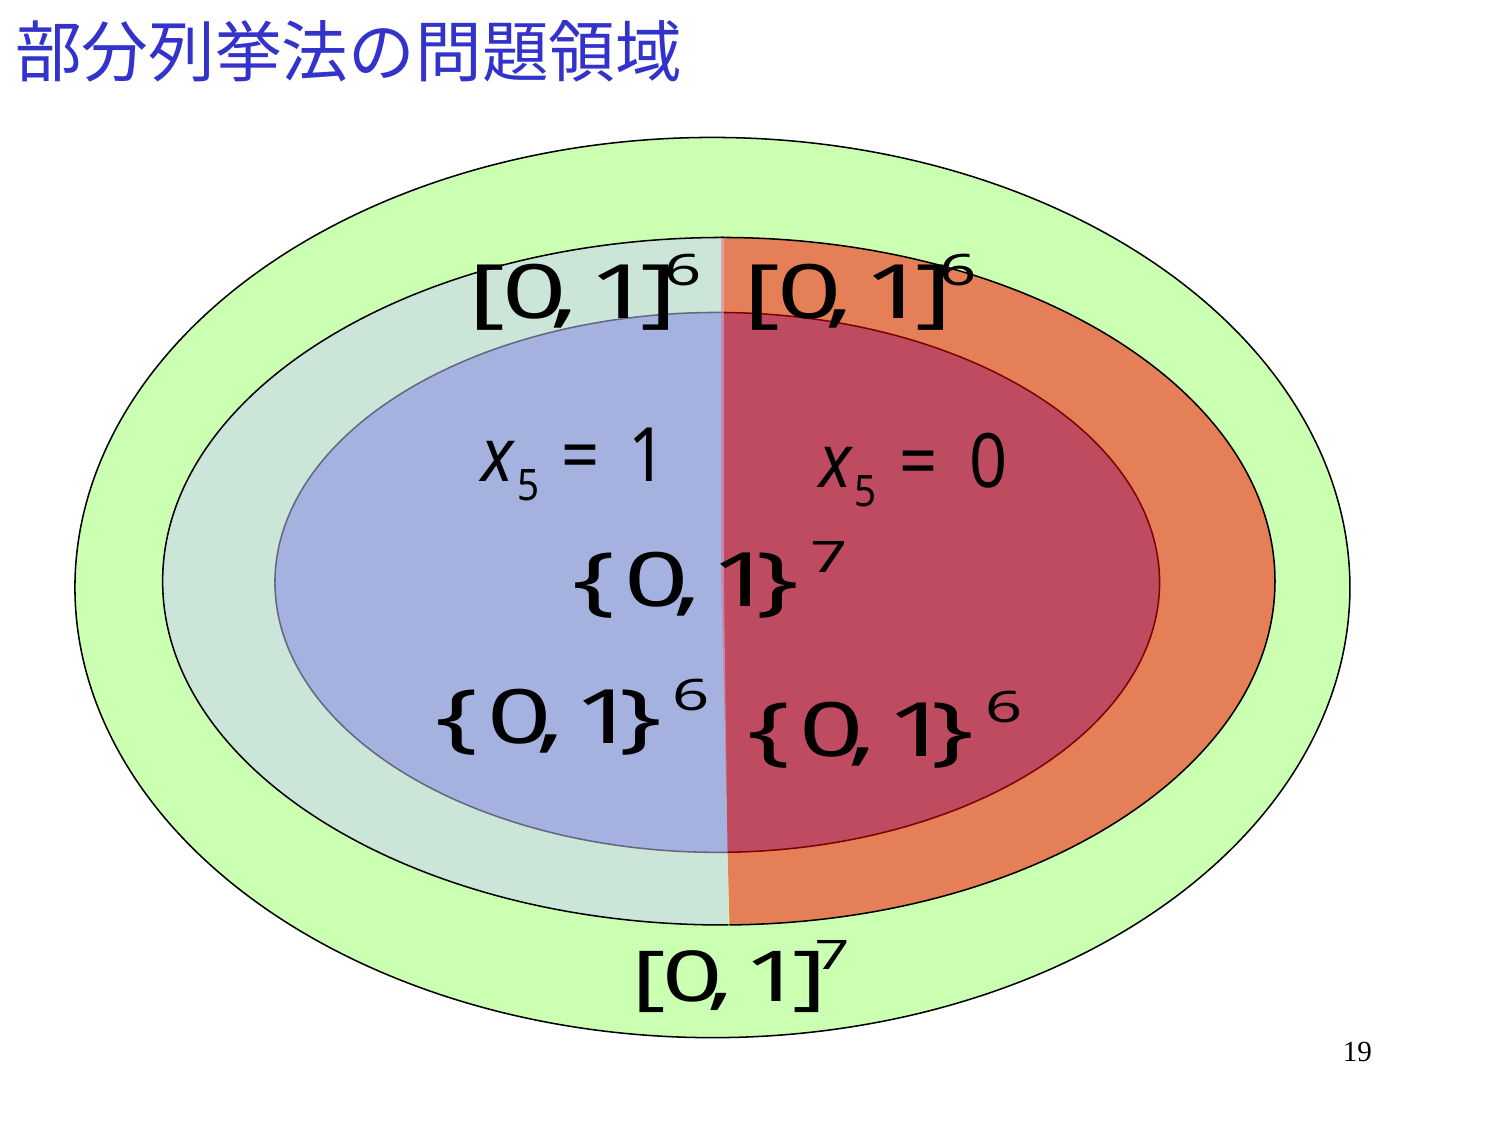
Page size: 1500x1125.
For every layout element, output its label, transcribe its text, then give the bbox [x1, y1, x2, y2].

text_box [424, 662, 726, 776]
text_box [462, 237, 716, 351]
title 部分列挙法の問題領域 [0, 0, 851, 101]
text_box [162, 237, 729, 923]
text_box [562, 524, 863, 638]
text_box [812, 424, 1013, 519]
text_box [724, 237, 1276, 923]
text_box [737, 237, 991, 351]
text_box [474, 412, 670, 513]
text_box [74, 137, 1350, 1033]
slide_number 19 [1074, 1024, 1388, 1101]
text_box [737, 674, 1038, 788]
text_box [624, 924, 863, 1031]
